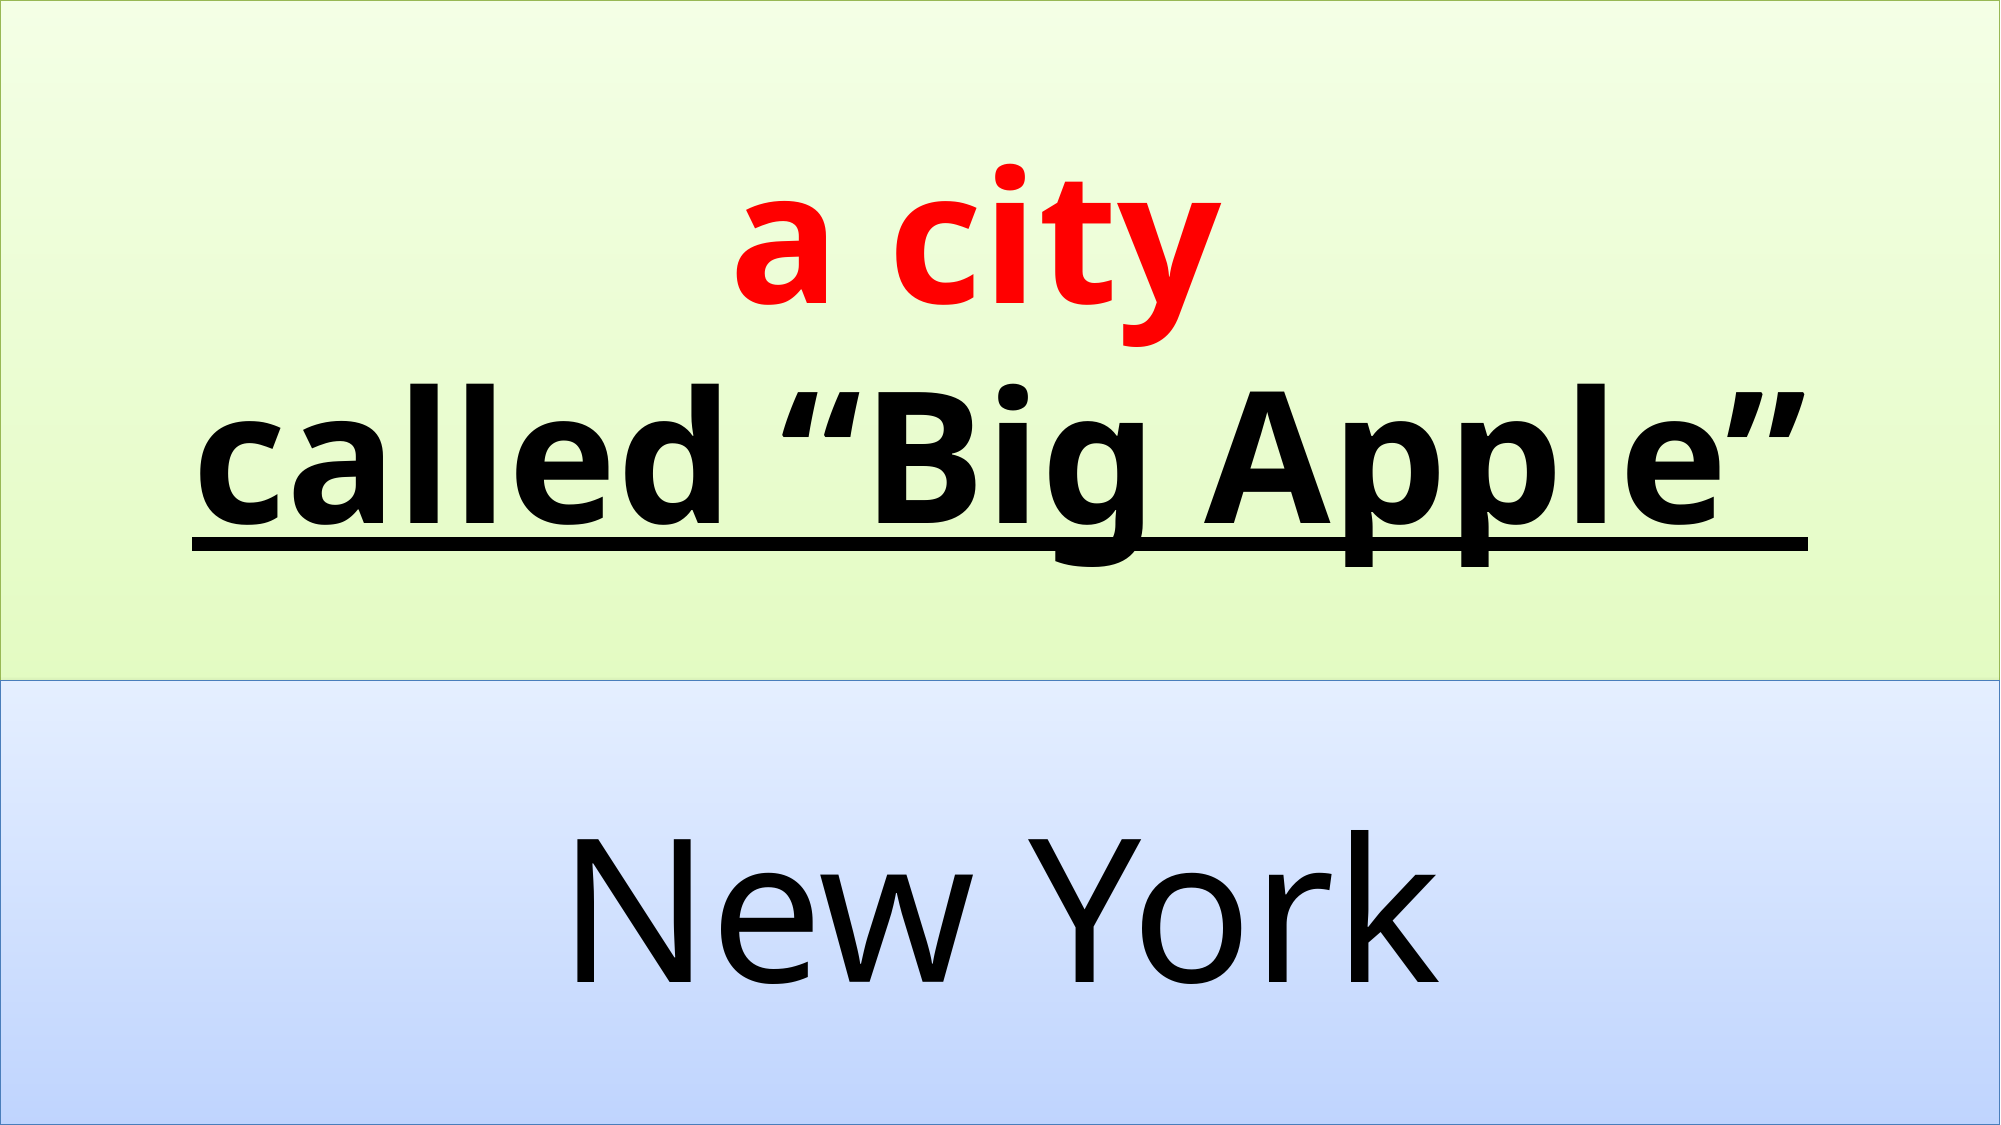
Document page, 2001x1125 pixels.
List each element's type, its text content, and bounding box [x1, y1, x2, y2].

text_box New York [0, 680, 2000, 1125]
text_box a city called “Big Apple” [0, 0, 2000, 680]
